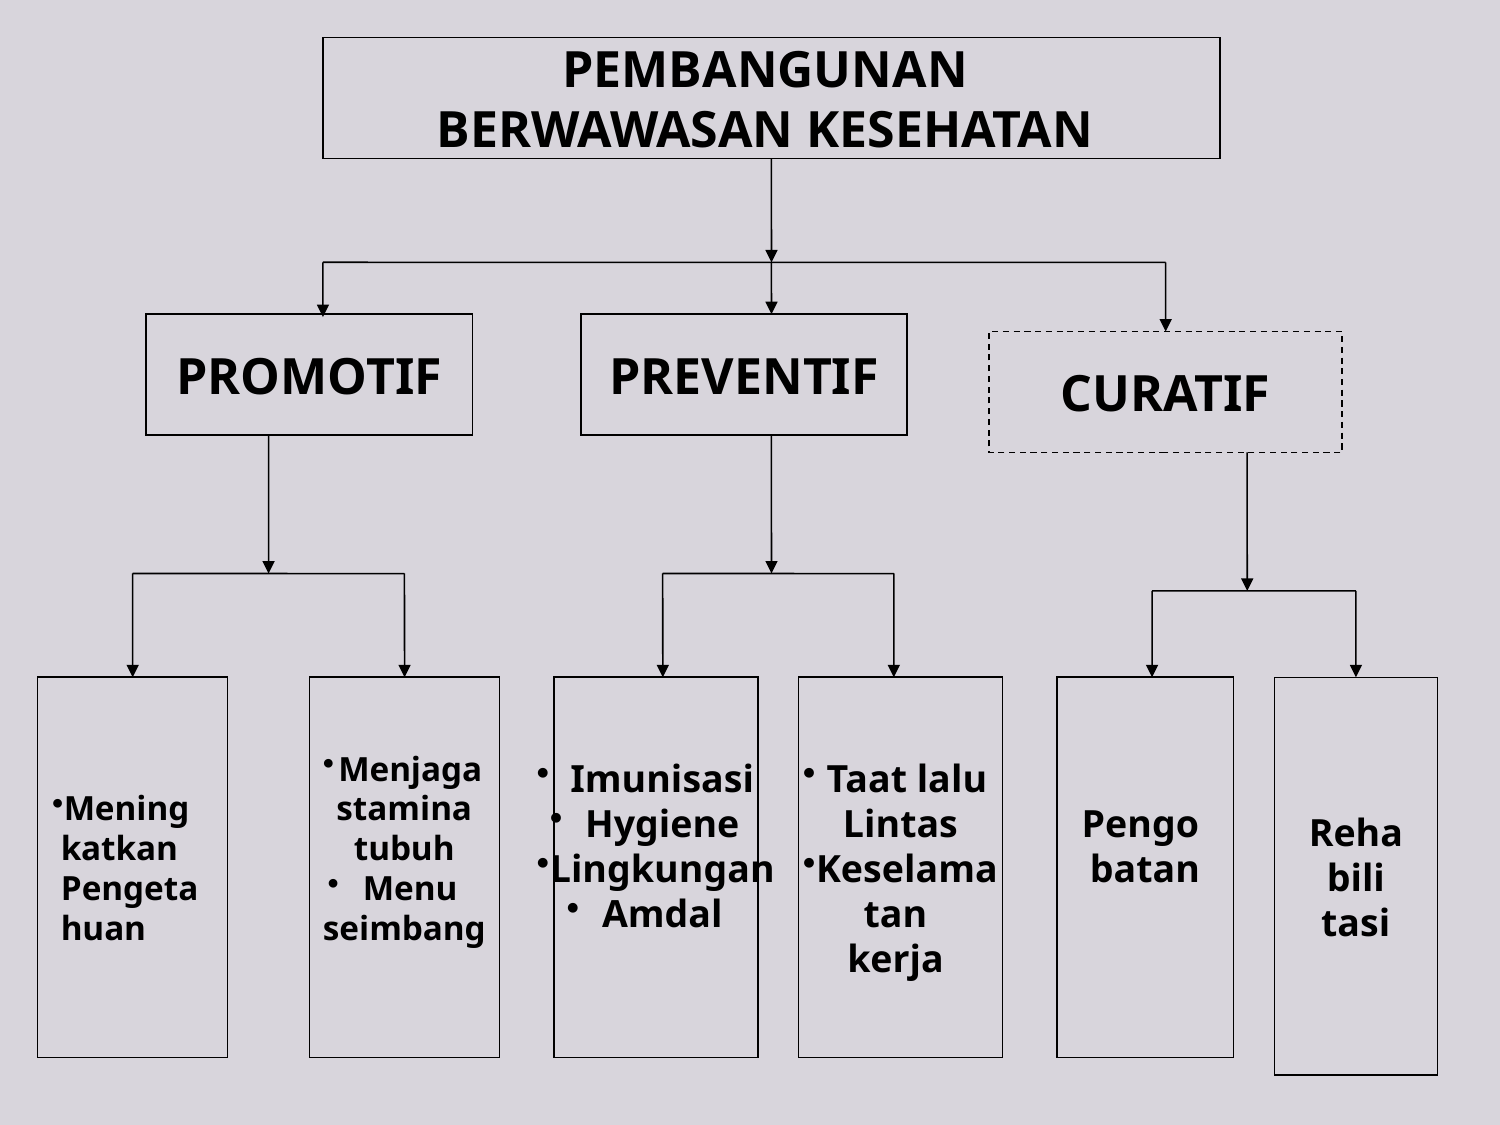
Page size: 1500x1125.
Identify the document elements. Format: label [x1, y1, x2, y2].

text_box [37, 37, 1438, 1076]
